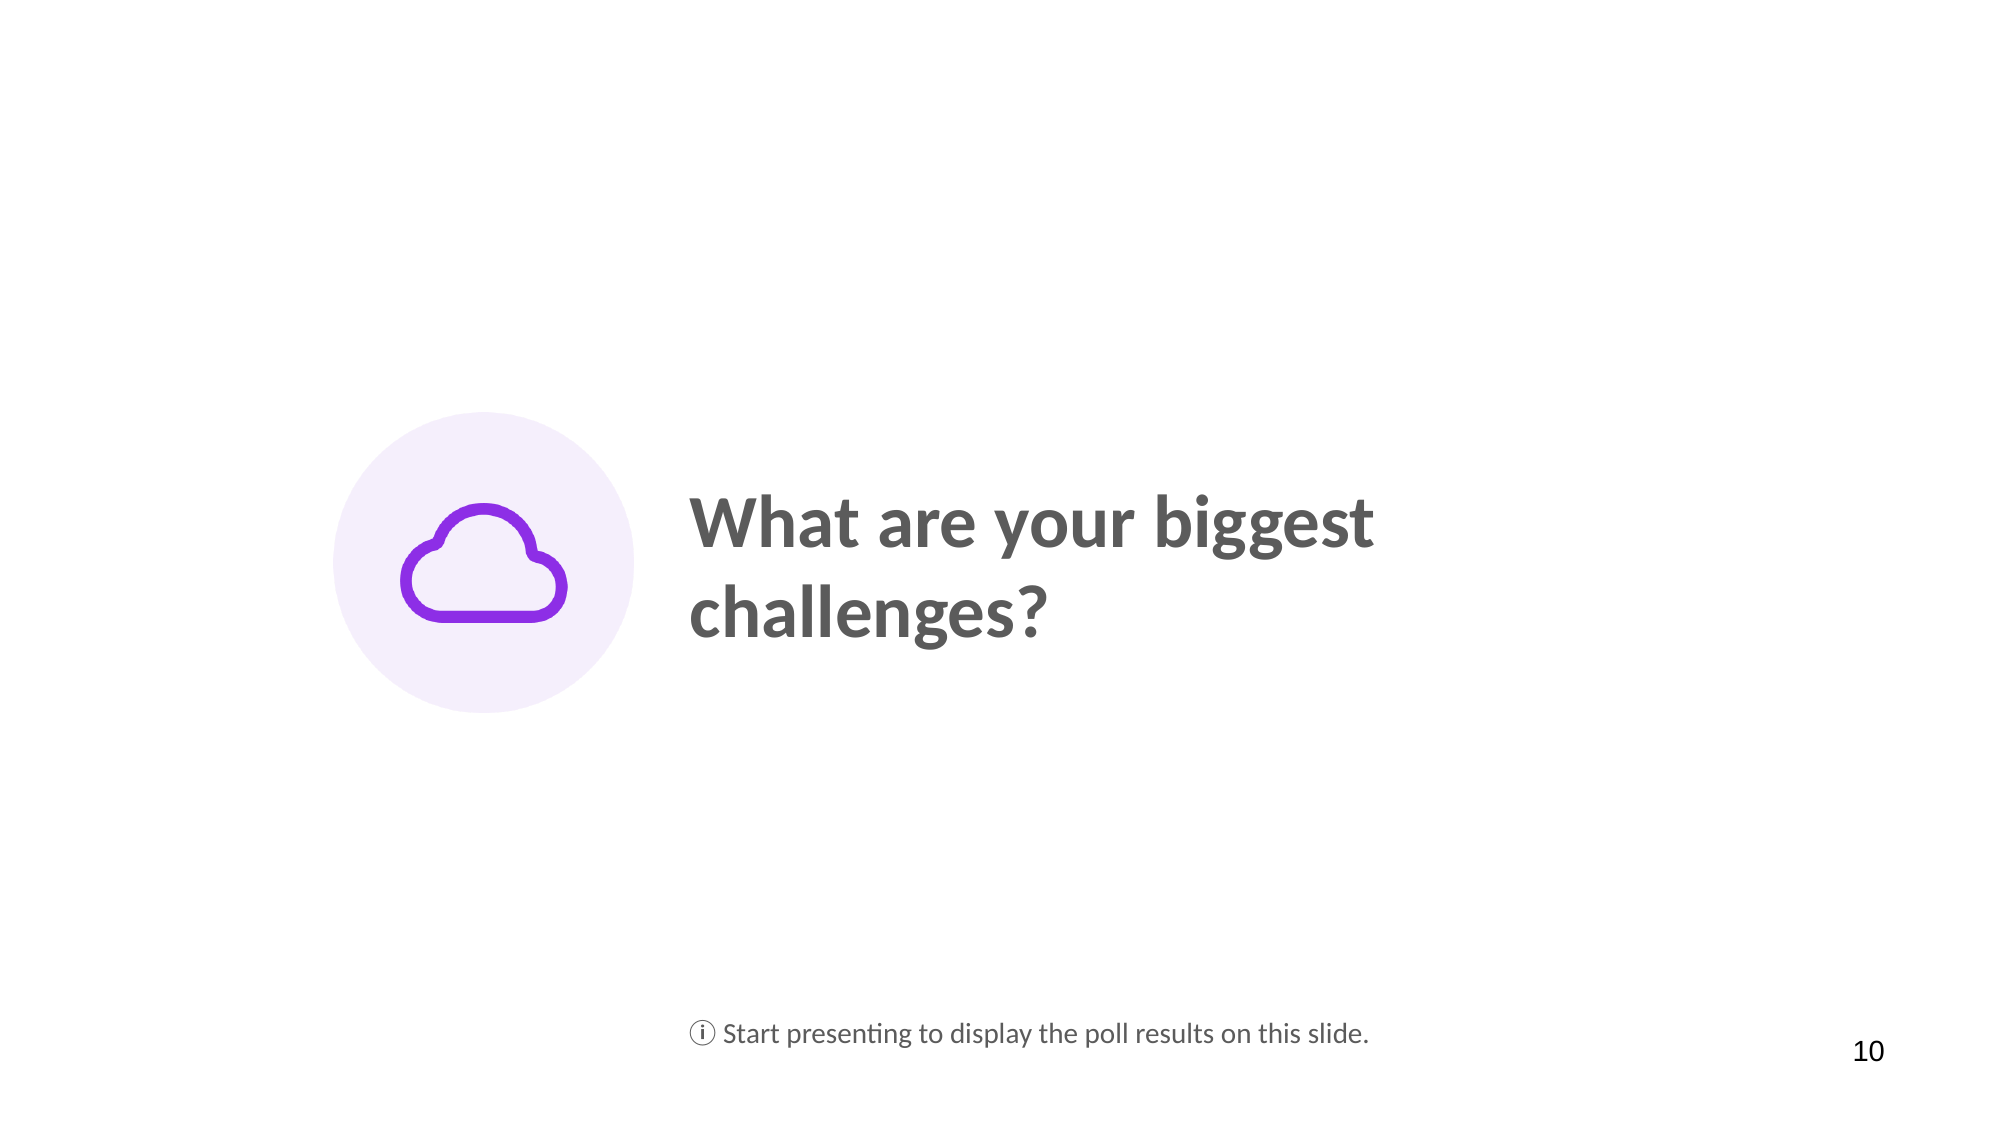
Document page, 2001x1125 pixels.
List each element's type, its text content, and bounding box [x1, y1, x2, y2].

picture [332, 412, 634, 713]
text_box ⓘ Start presenting to display the poll results on this slide. [673, 998, 1710, 1065]
slide_number 10 [1433, 1024, 1901, 1103]
text_box What are your biggest challenges? [673, 420, 1669, 705]
